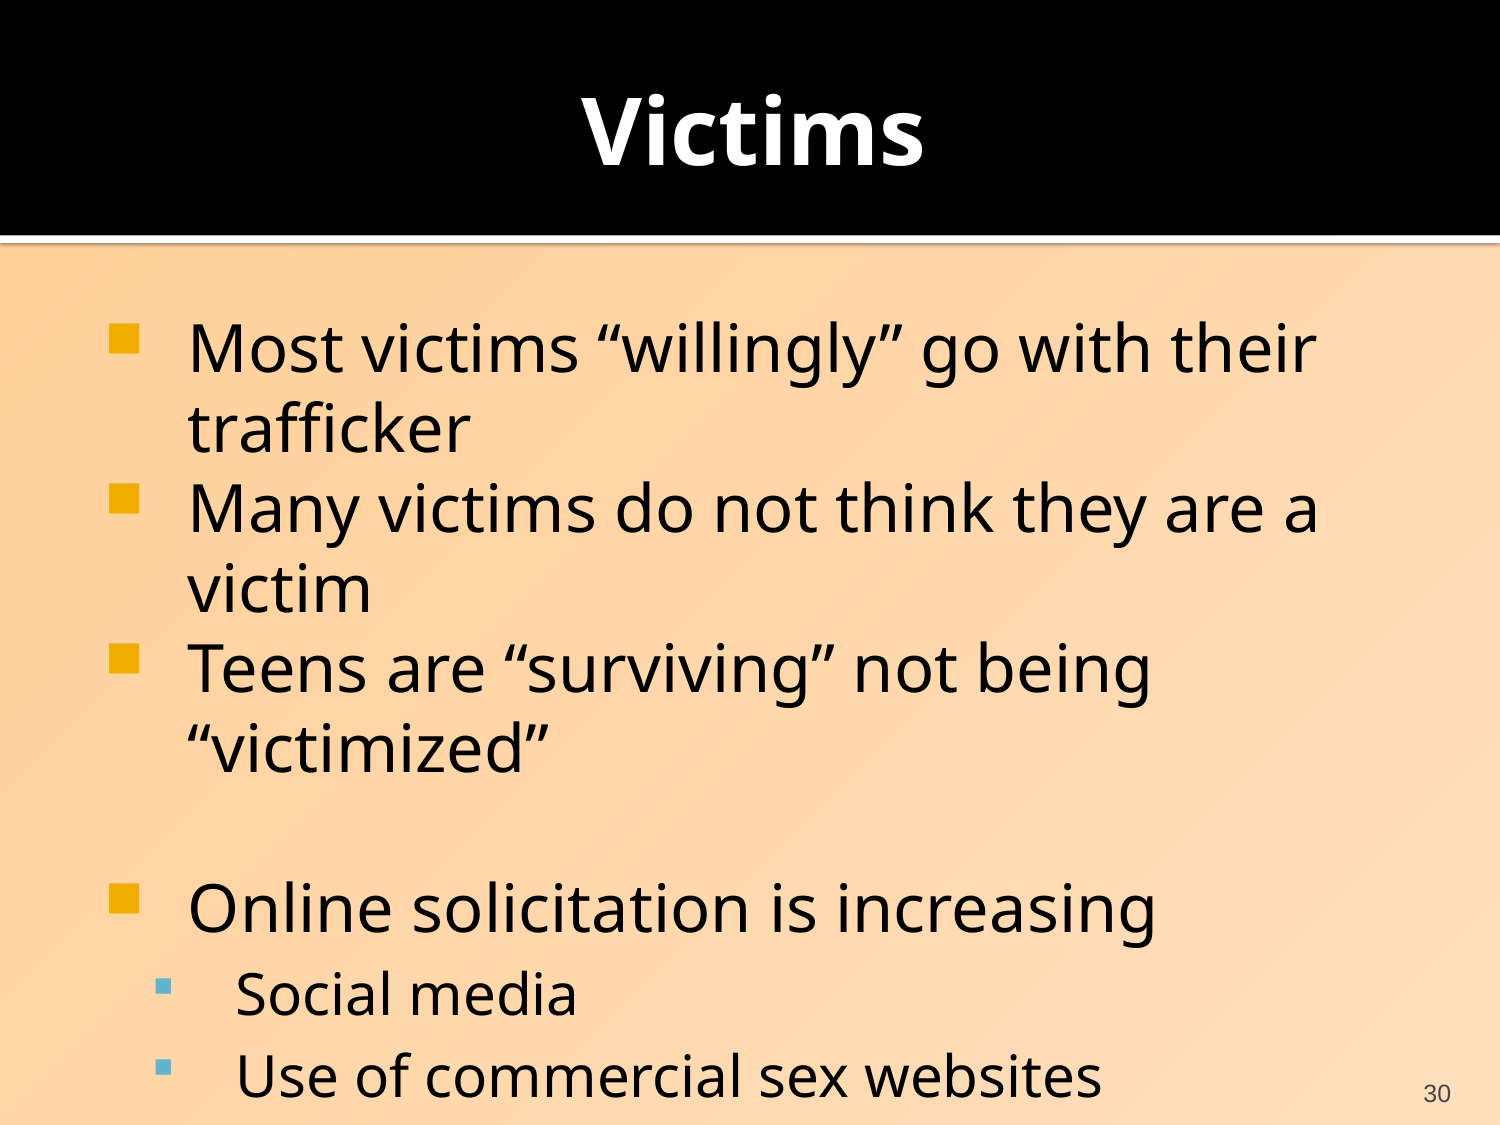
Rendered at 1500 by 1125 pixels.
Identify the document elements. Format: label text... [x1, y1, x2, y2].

title Victims [75, 25, 1425, 231]
list Most victims “willingly” go with their trafficker Many victims do not think they are a victim Teens are “surviving” not being “victimized” Online solicitation is increasing Social media Use of commercial sex websites Backpage.com [74, 290, 1426, 1051]
slide_number 30 [1345, 1062, 1467, 1108]
